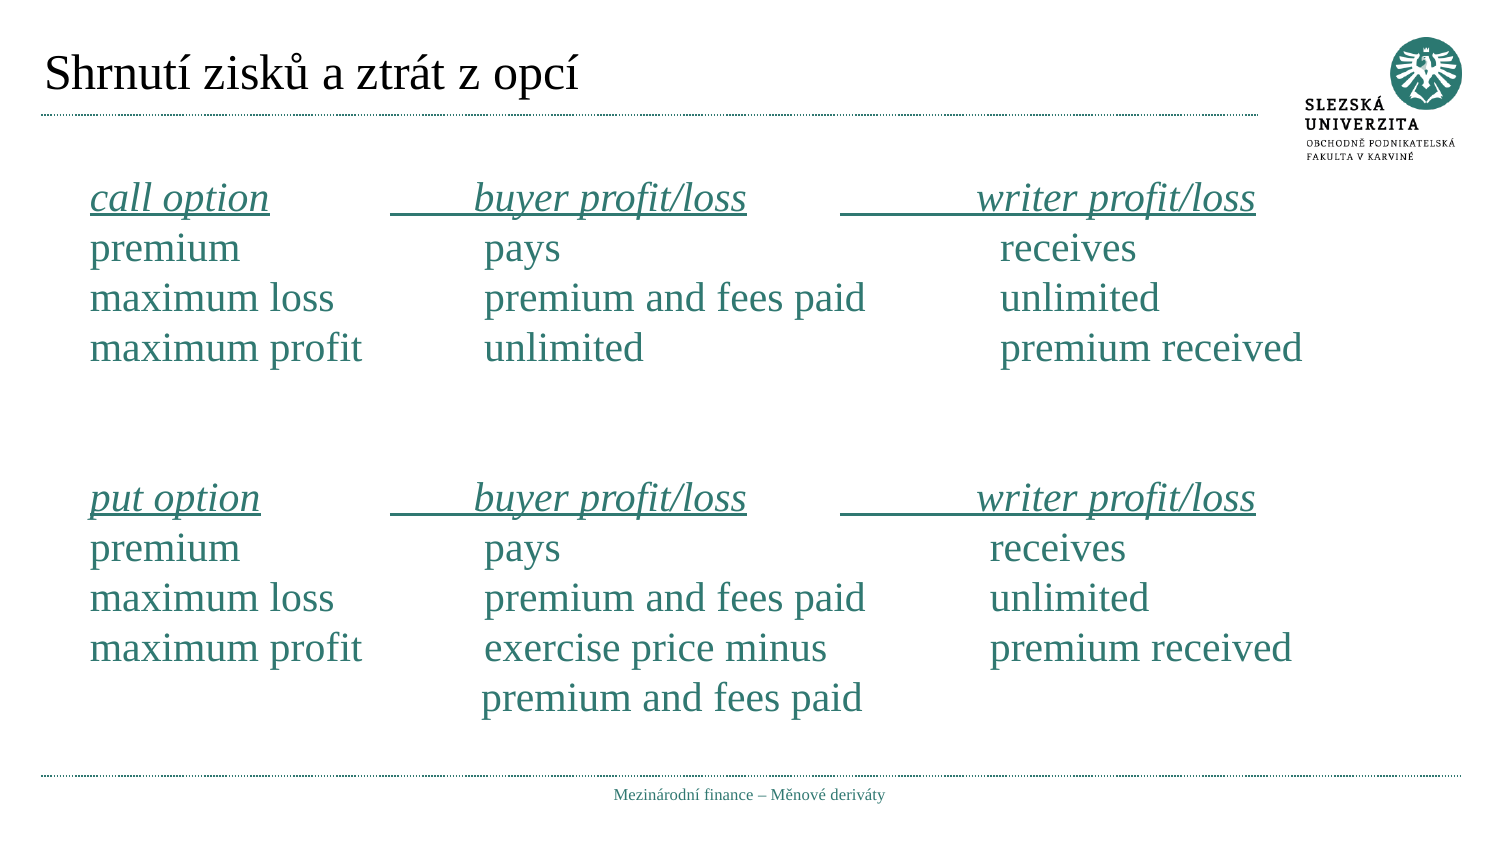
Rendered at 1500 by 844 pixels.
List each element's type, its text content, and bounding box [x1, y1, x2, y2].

picture [1305, 37, 1462, 160]
title Shrnutí zisků a ztrát z opcí [29, 32, 1275, 116]
text_box call option buyer profit/loss writer profit/loss premium pays receives maximum loss premium and fees paid unlimited maximum profit unlimited premium received put option buyer profit/loss writer profit/loss premium pays receives maximum loss premium and fees paid unlimited maximum profit exercise price minus premium received premium and fees paid [74, 161, 1425, 844]
